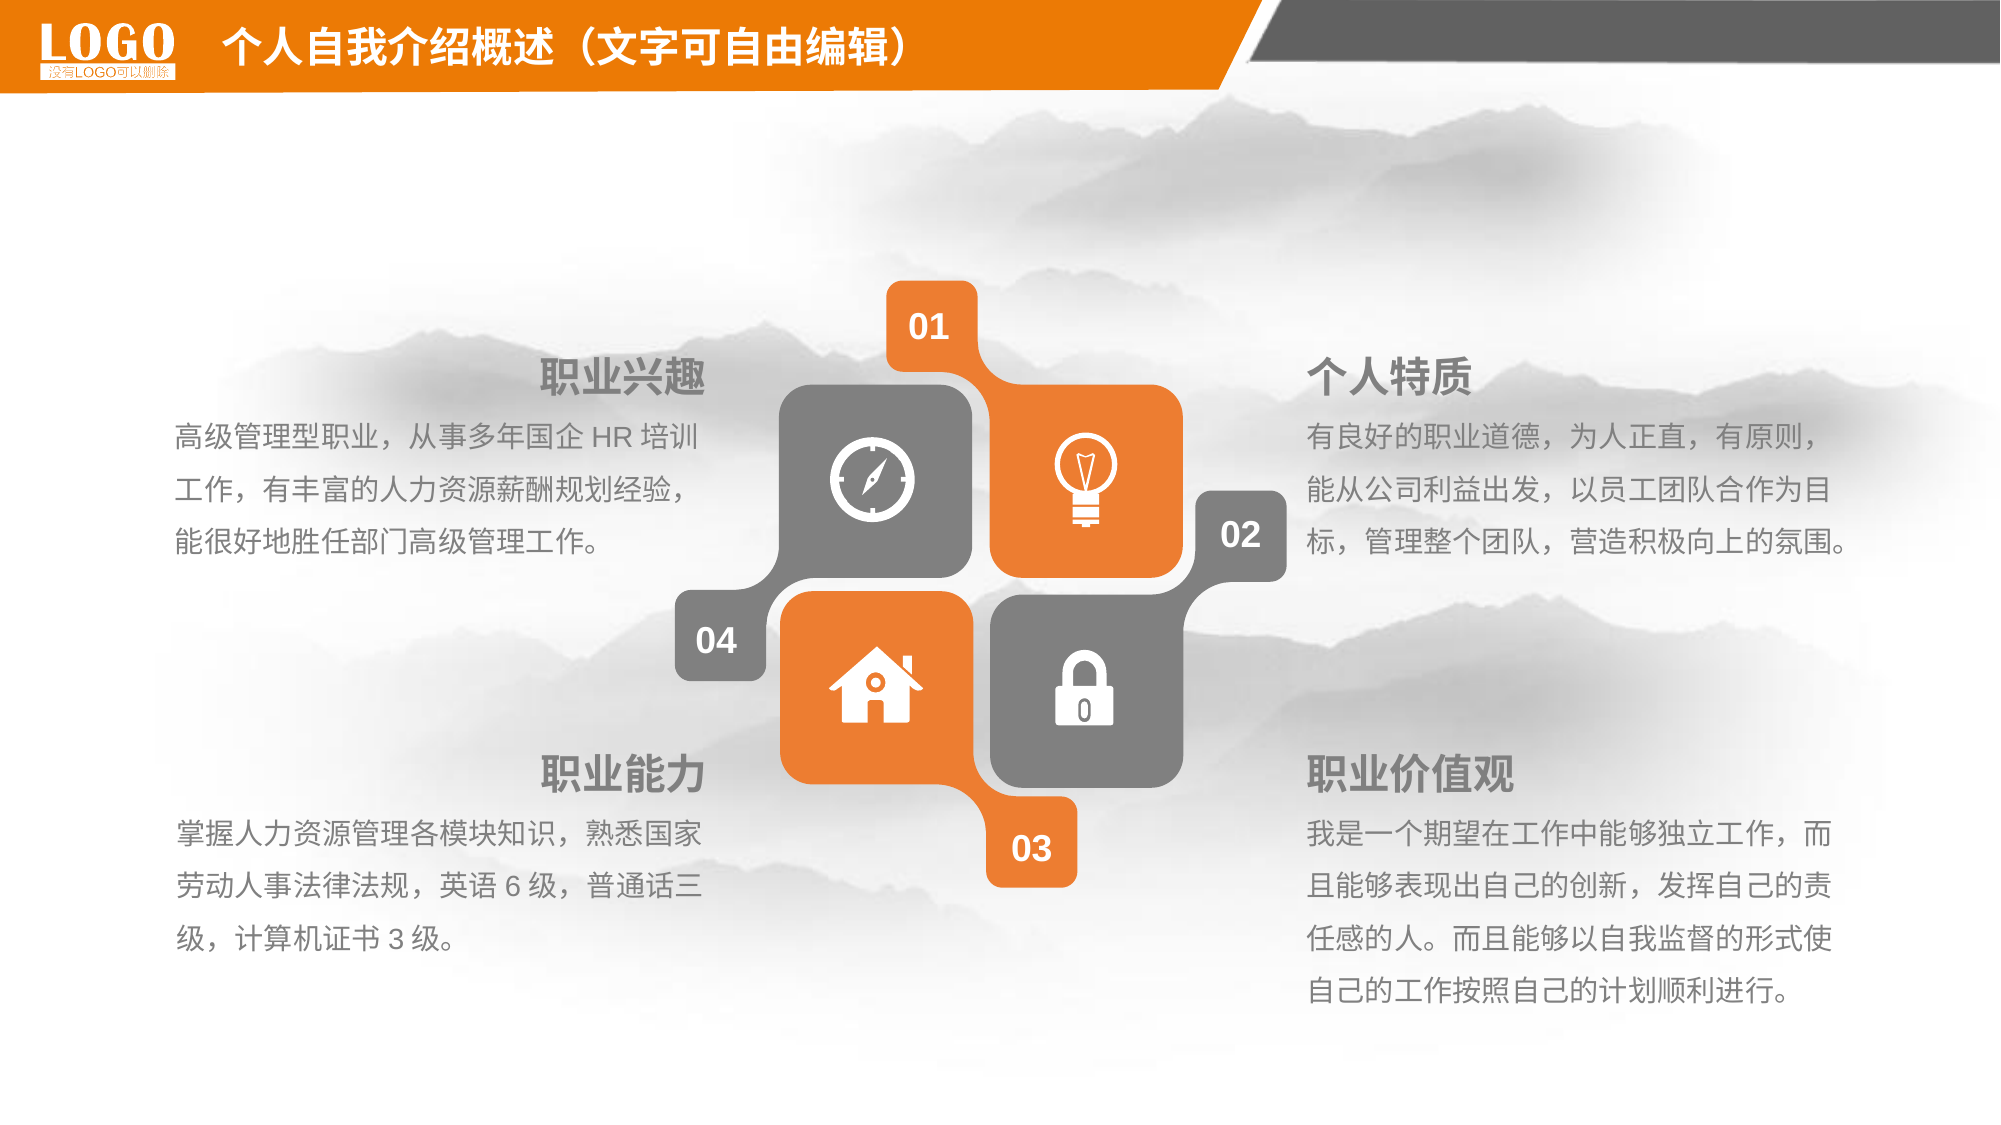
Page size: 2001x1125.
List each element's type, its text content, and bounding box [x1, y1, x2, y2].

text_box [651, 384, 973, 682]
text_box [40, 63, 176, 80]
text_box 个人特质 有良好的职业道德，为人正直，有原则，能从公司利益出发，以员工团队合作为目标，管理整个团队，营造积极向上的氛围。 [1286, 316, 1858, 569]
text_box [780, 591, 1096, 888]
text_box 职业价值观 我是一个期望在工作中能够独立工作，而且能够表现出自己的创新，发挥自己的责任感的人。而且能够以自我监督的形式使自己的工作按照自己的计划顺利进行。 [1286, 712, 1858, 1018]
text_box [41, 23, 66, 60]
text_box [106, 23, 137, 61]
text_box 职业能力 掌握人力资源管理各模块知识，熟悉国家劳动人事法律法规，英语6级，普通话三级，计算机证书3级。 [156, 712, 728, 965]
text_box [864, 280, 1183, 578]
picture [0, 0, 2001, 1125]
text_box [142, 23, 174, 61]
text_box 个人自我介绍概述（文字可自由编辑） [206, 9, 1035, 82]
text_box [0, 0, 1244, 95]
text_box [69, 23, 101, 61]
text_box 职业兴趣 高级管理型职业，从事多年国企HR培训工作，有丰富的人力资源薪酬规划经验，能很好地胜任部门高级管理工作。 [155, 316, 727, 569]
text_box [989, 490, 1305, 788]
